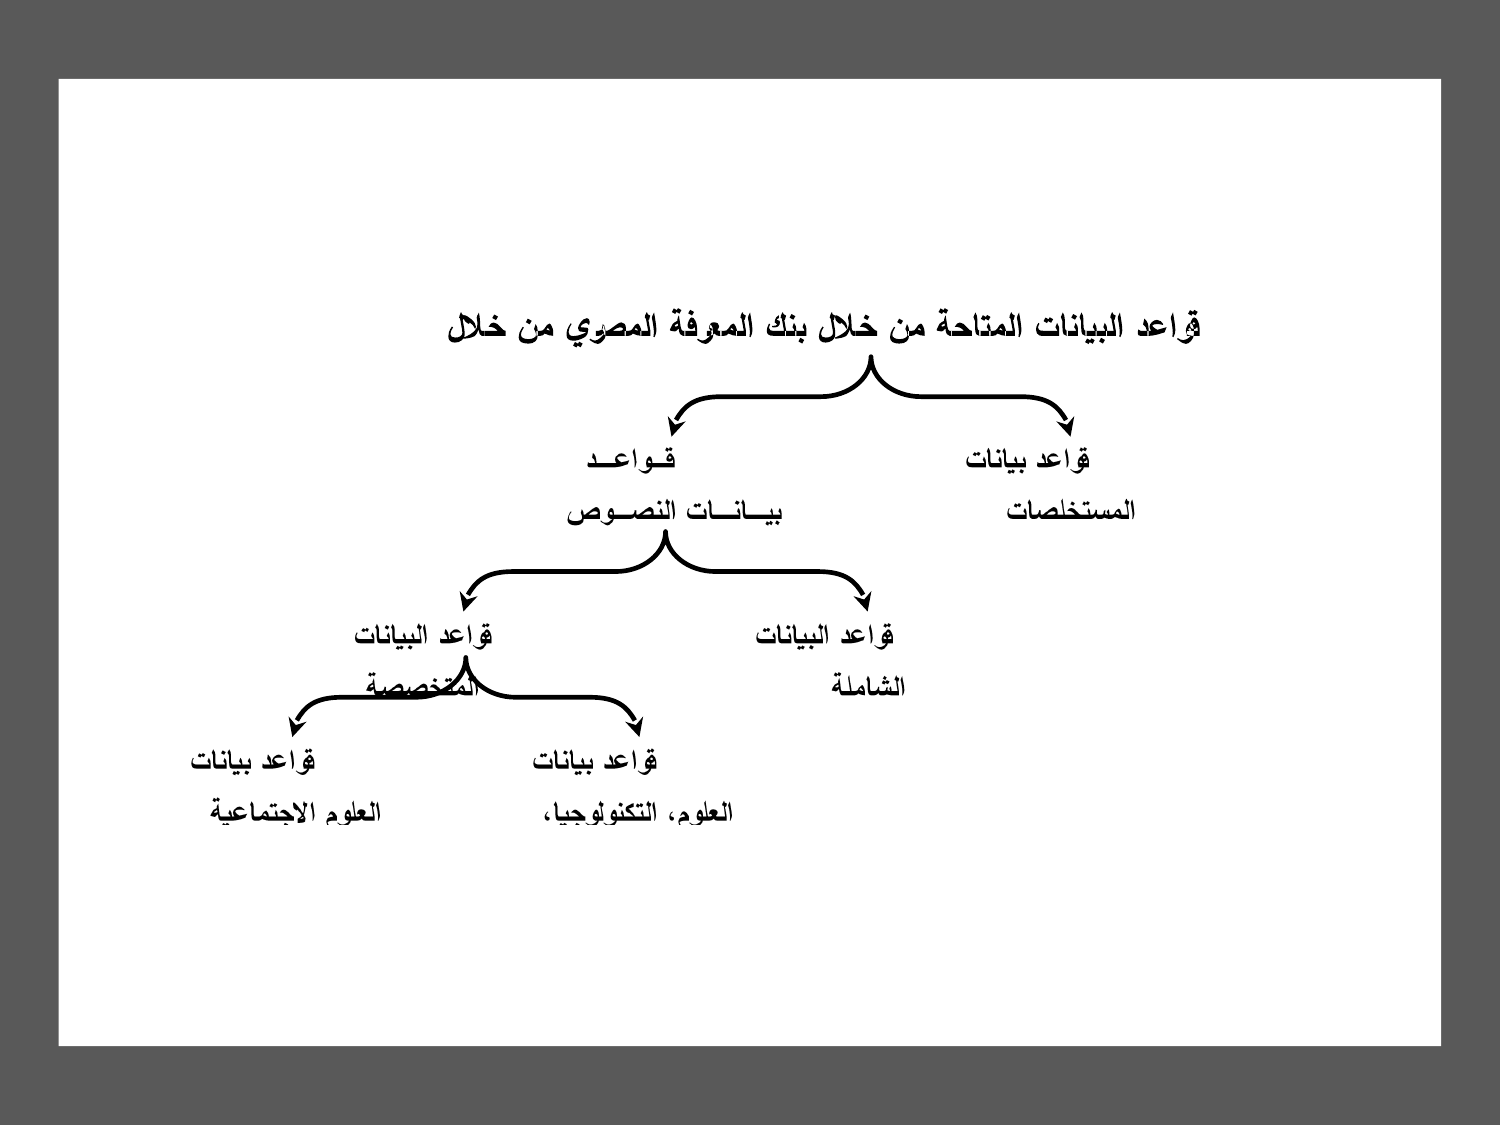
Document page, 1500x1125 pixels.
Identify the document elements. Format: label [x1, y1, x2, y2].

text_box [57, 77, 1442, 1048]
text_box [0, 0, 1500, 1125]
picture [78, 280, 1422, 845]
